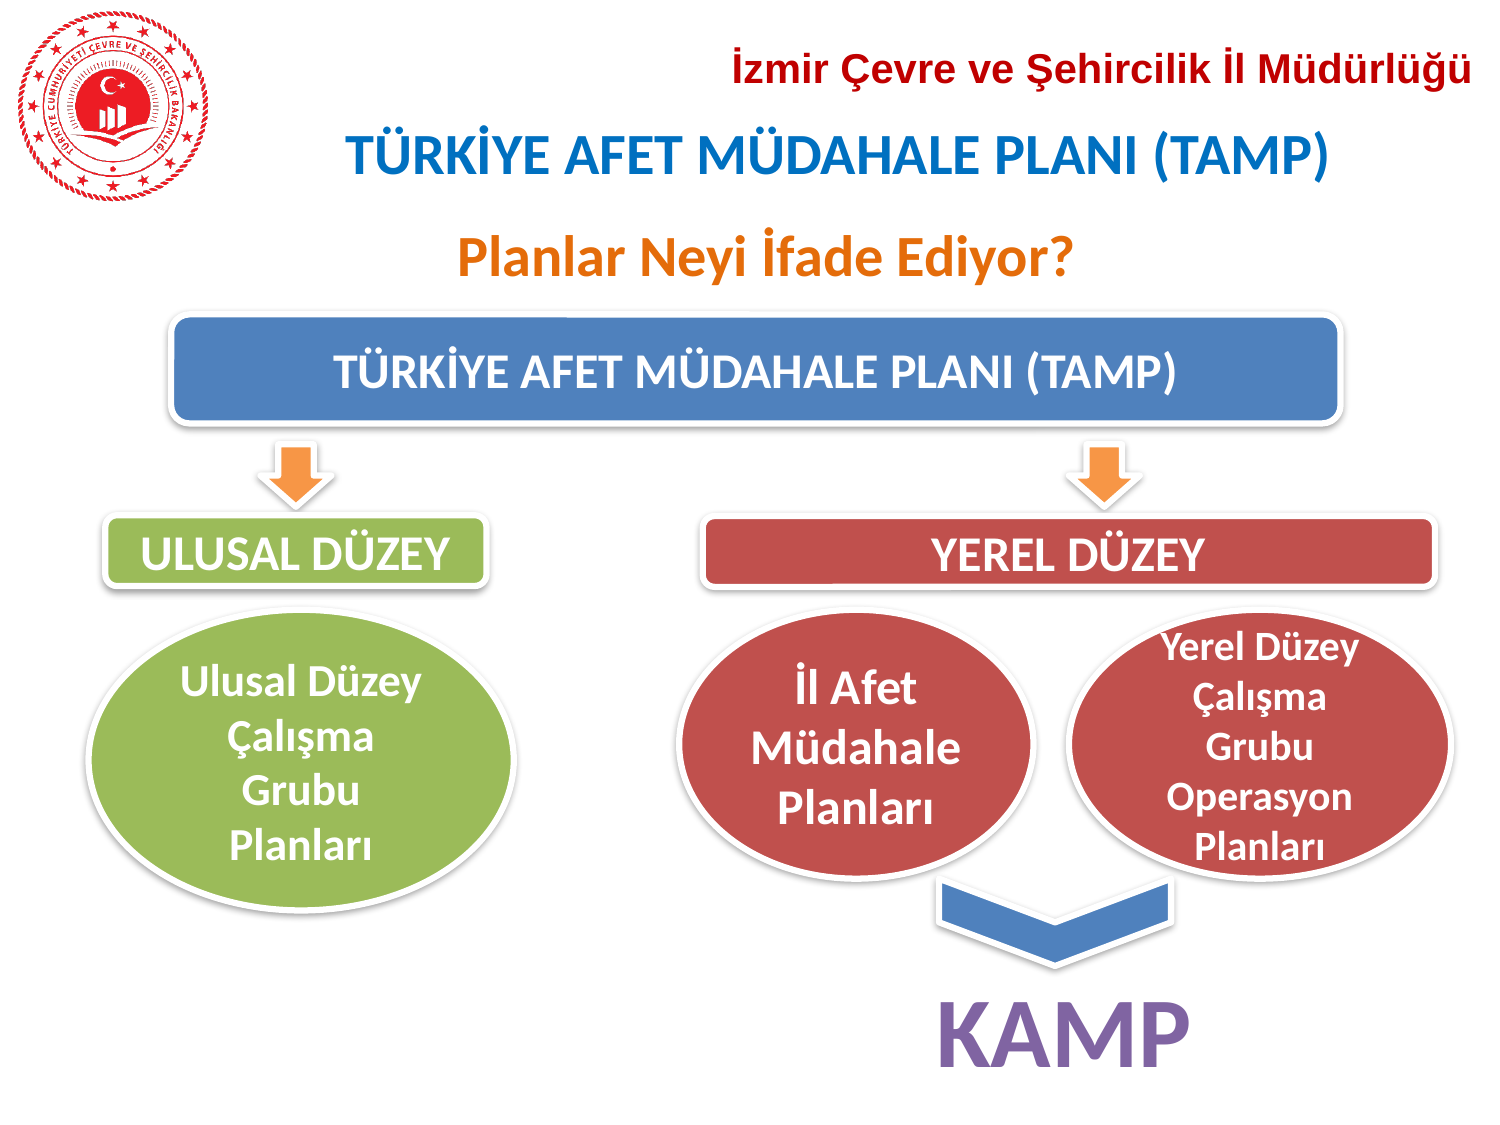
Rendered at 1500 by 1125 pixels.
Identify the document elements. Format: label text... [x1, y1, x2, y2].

text_box [1065, 441, 1143, 510]
text_box İl Afet Müdahale Planları [676, 606, 1037, 882]
text_box YEREL DÜZEY [699, 512, 1439, 591]
text_box TÜRKİYE AFET MÜDAHALE PLANI (TAMP) [167, 311, 1344, 427]
text_box ULUSAL DÜZEY [102, 512, 490, 590]
picture [5, 2, 219, 208]
text_box İzmir Çevre ve Şehircilik İl Müdürlüğü [716, 34, 1497, 100]
text_box TÜRKİYE AFET MÜDAHALE PLANI (TAMP) [330, 108, 1346, 194]
text_box Planlar Neyi İfade Ediyor? [442, 210, 1091, 296]
text_box [935, 875, 1175, 959]
text_box KAMP [921, 959, 1208, 1095]
text_box Yerel Düzey Çalışma Grubu Operasyon Planları [1065, 606, 1455, 882]
text_box [257, 441, 335, 510]
text_box Ulusal Düzey Çalışma Grubu Planları [85, 606, 517, 914]
